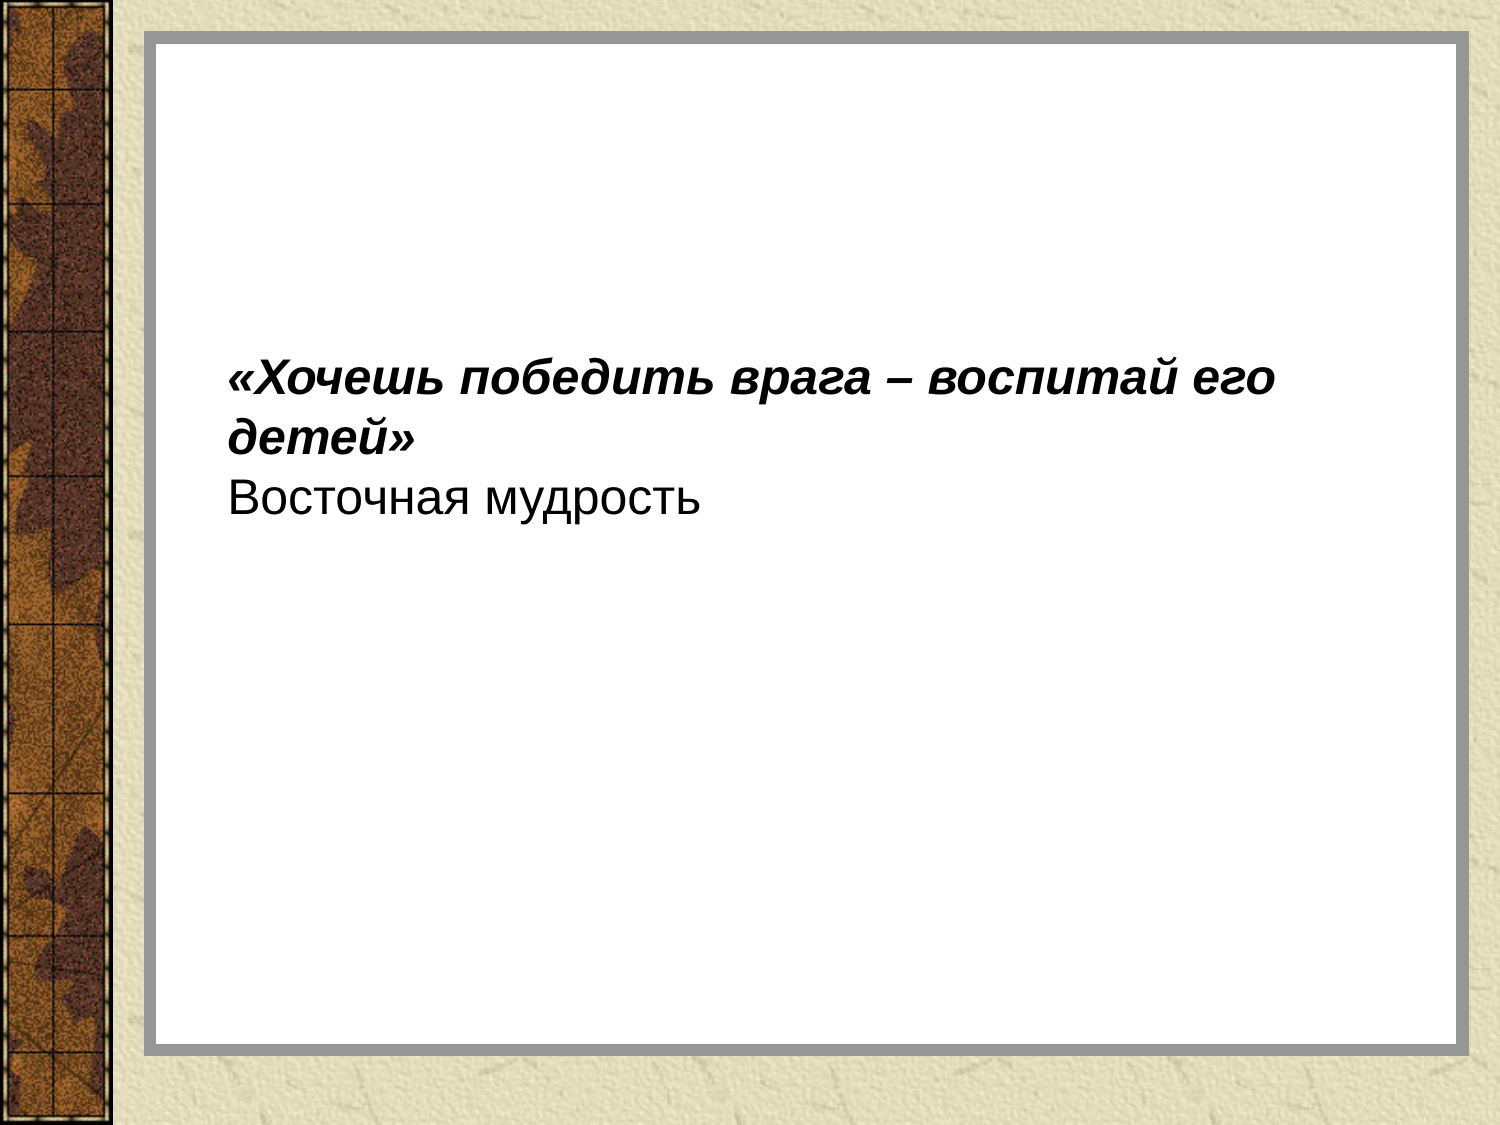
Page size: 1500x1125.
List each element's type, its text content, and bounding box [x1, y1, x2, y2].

text_box «Хочешь победить врага – воспитай его детей» Восточная мудрость [212, 337, 1388, 533]
picture [0, 0, 1500, 1125]
